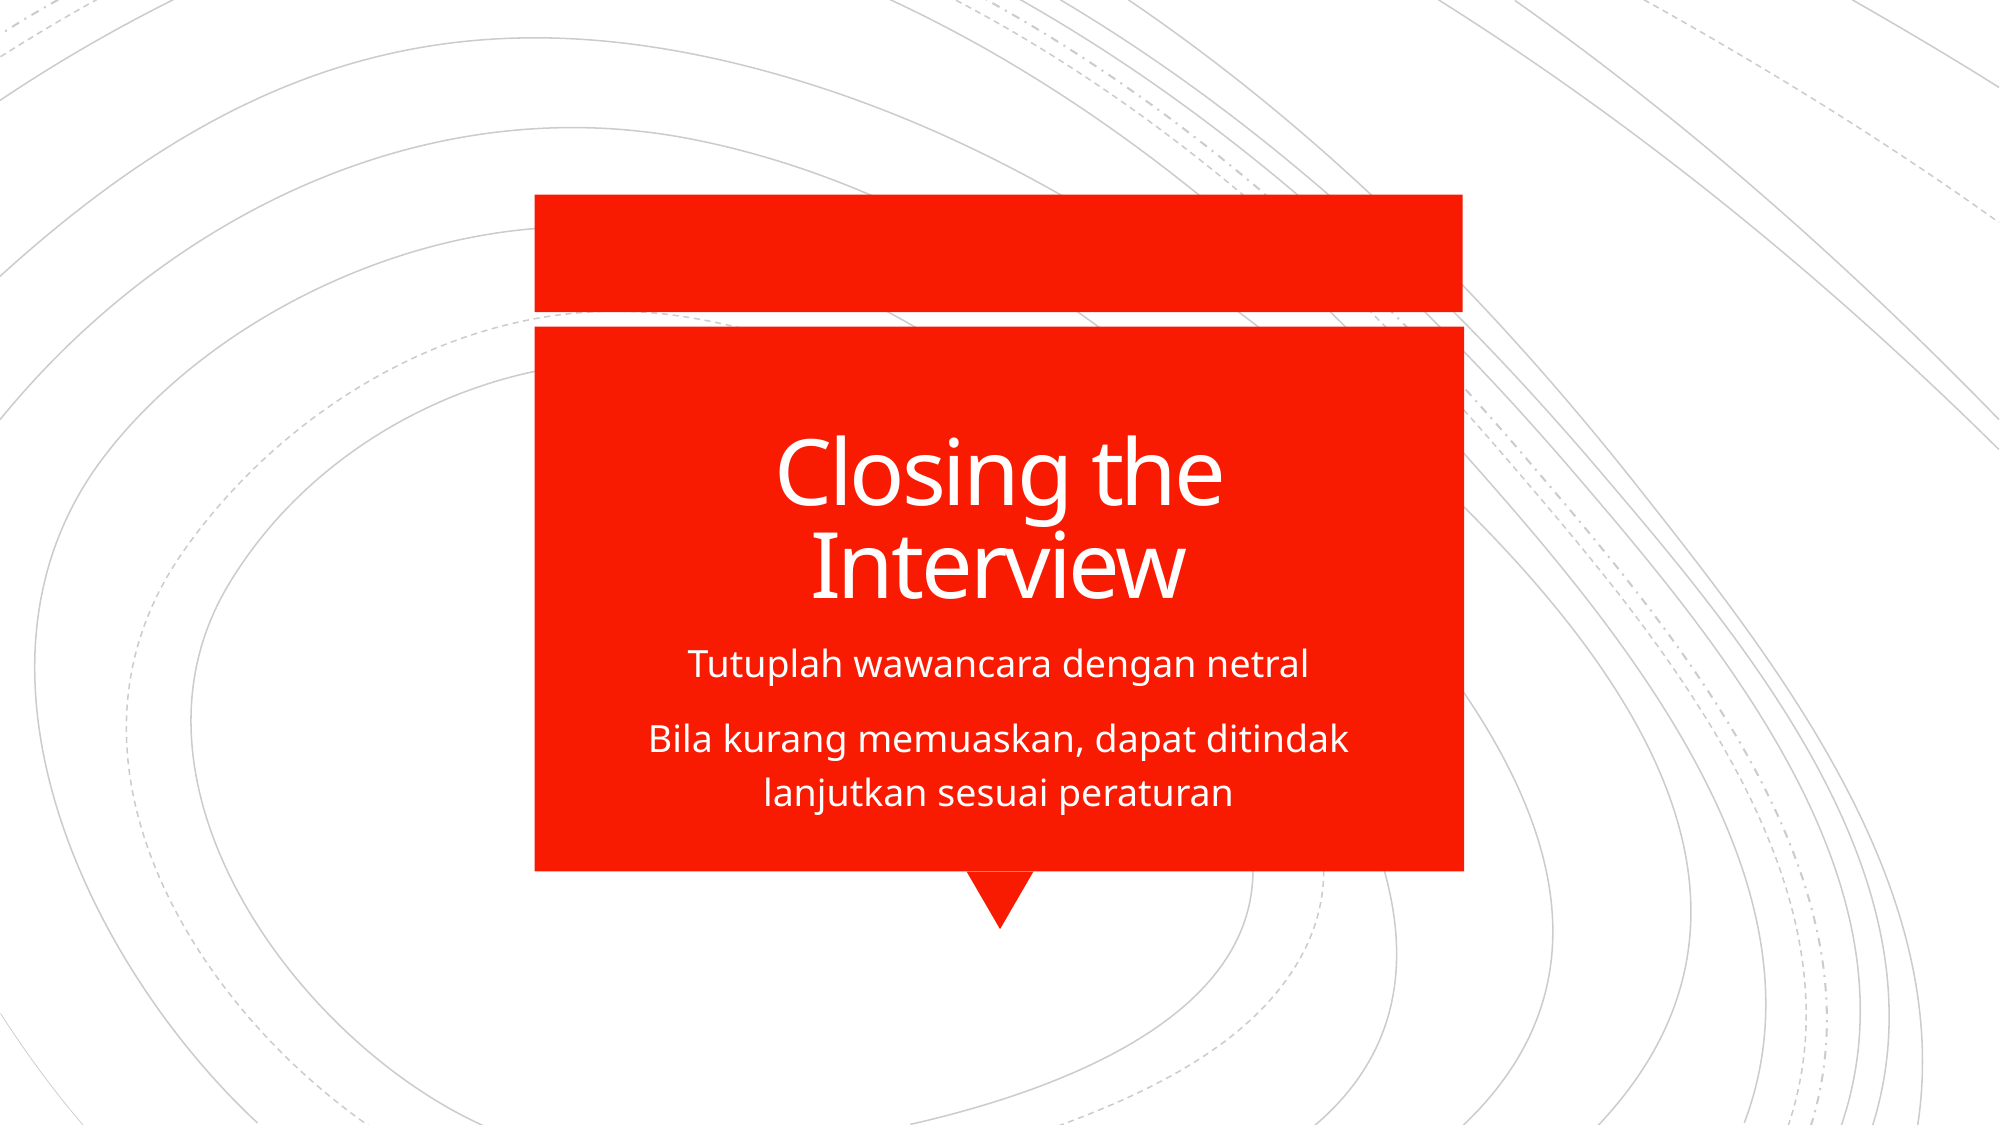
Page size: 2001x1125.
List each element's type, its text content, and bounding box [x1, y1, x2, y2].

title Closing the Interview [548, 340, 1450, 618]
list Tutuplah wawancara dengan netral Bila kurang memuaskan, dapat ditindak lanjutkan sesuai peraturan [548, 631, 1450, 859]
